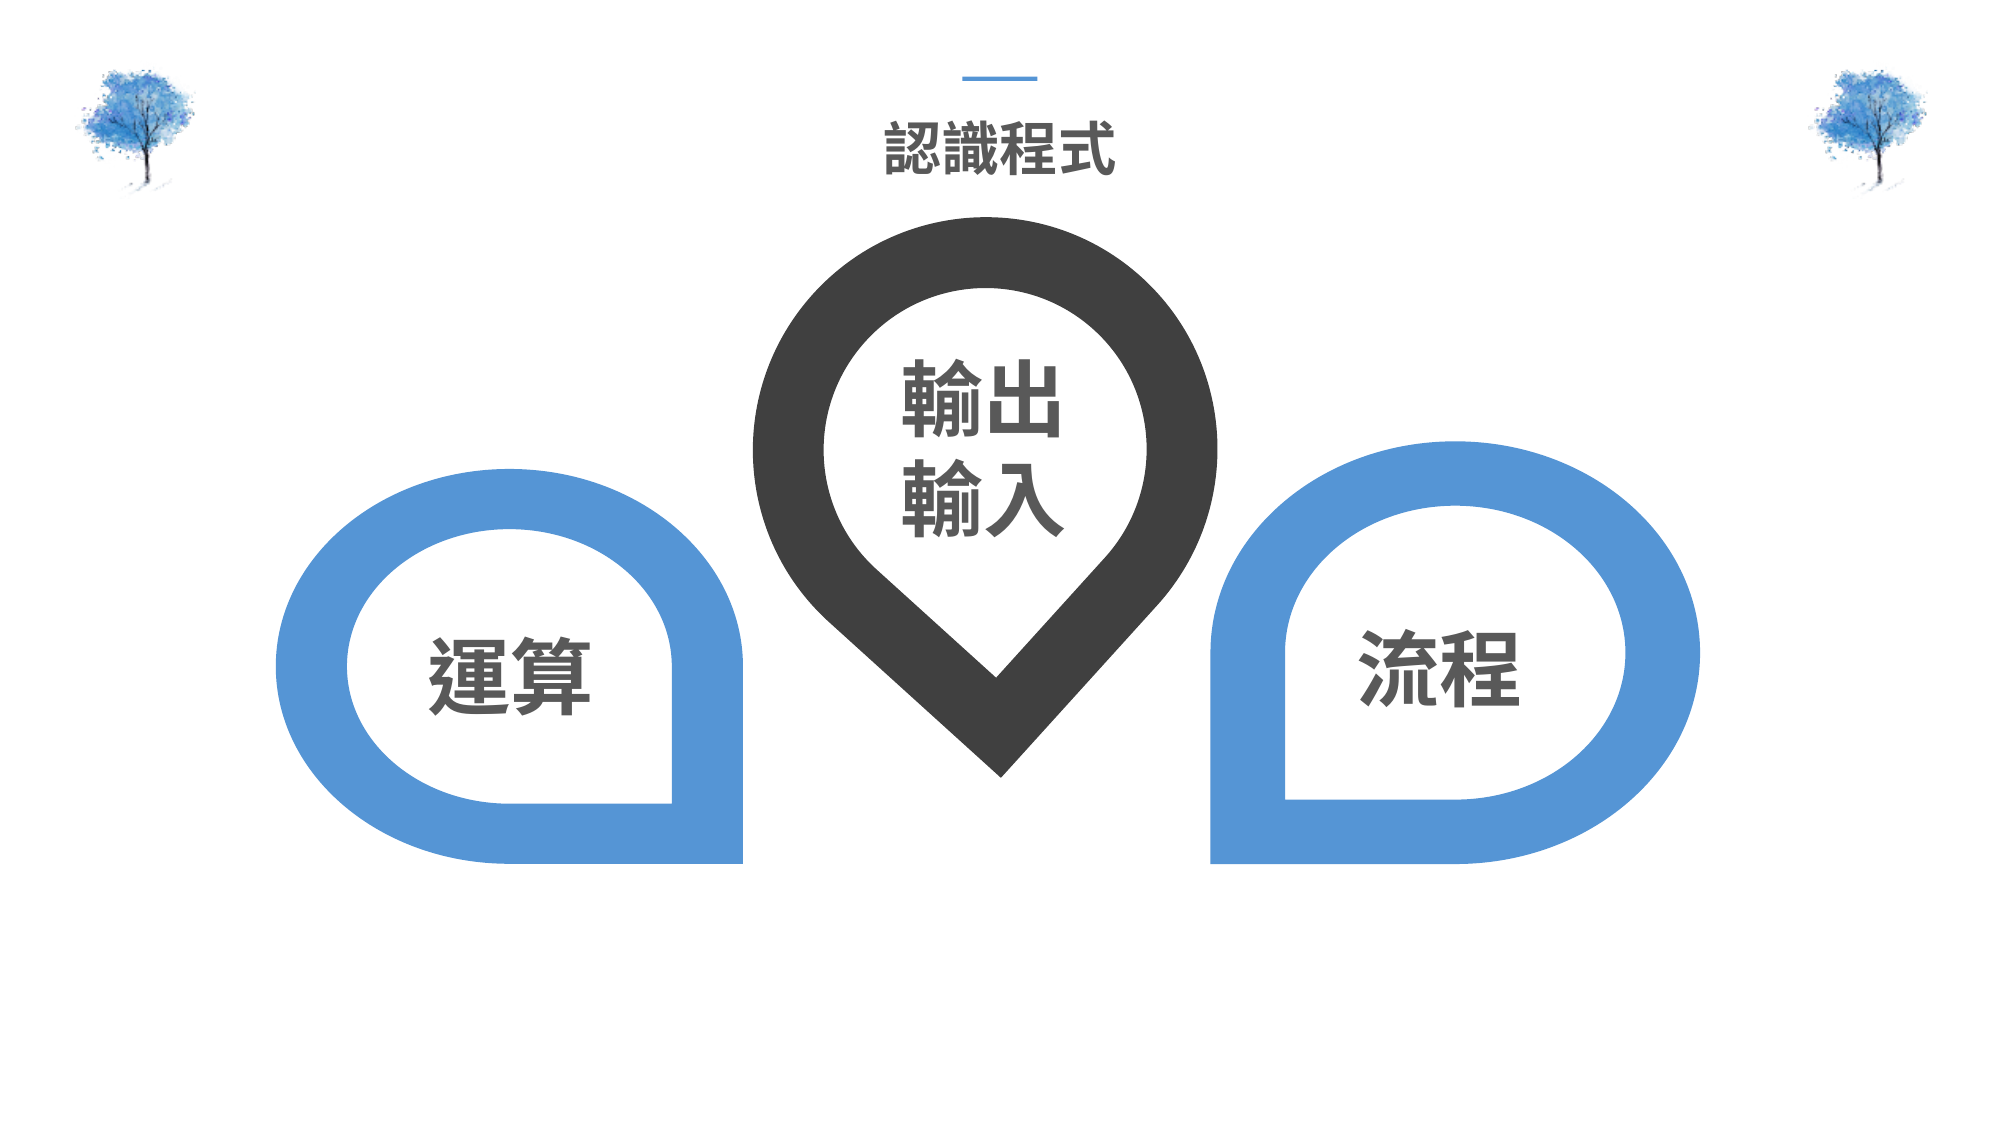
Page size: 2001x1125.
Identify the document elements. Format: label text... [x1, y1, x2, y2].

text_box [1210, 441, 1700, 865]
text_box [274, 467, 745, 865]
text_box 運算 [413, 617, 610, 733]
text_box [751, 216, 1219, 780]
picture [1804, 59, 1928, 199]
picture [71, 59, 196, 199]
text_box 輸出 輸入 [885, 339, 1082, 555]
text_box [961, 76, 1038, 82]
text_box 認識程式 [868, 104, 1132, 190]
